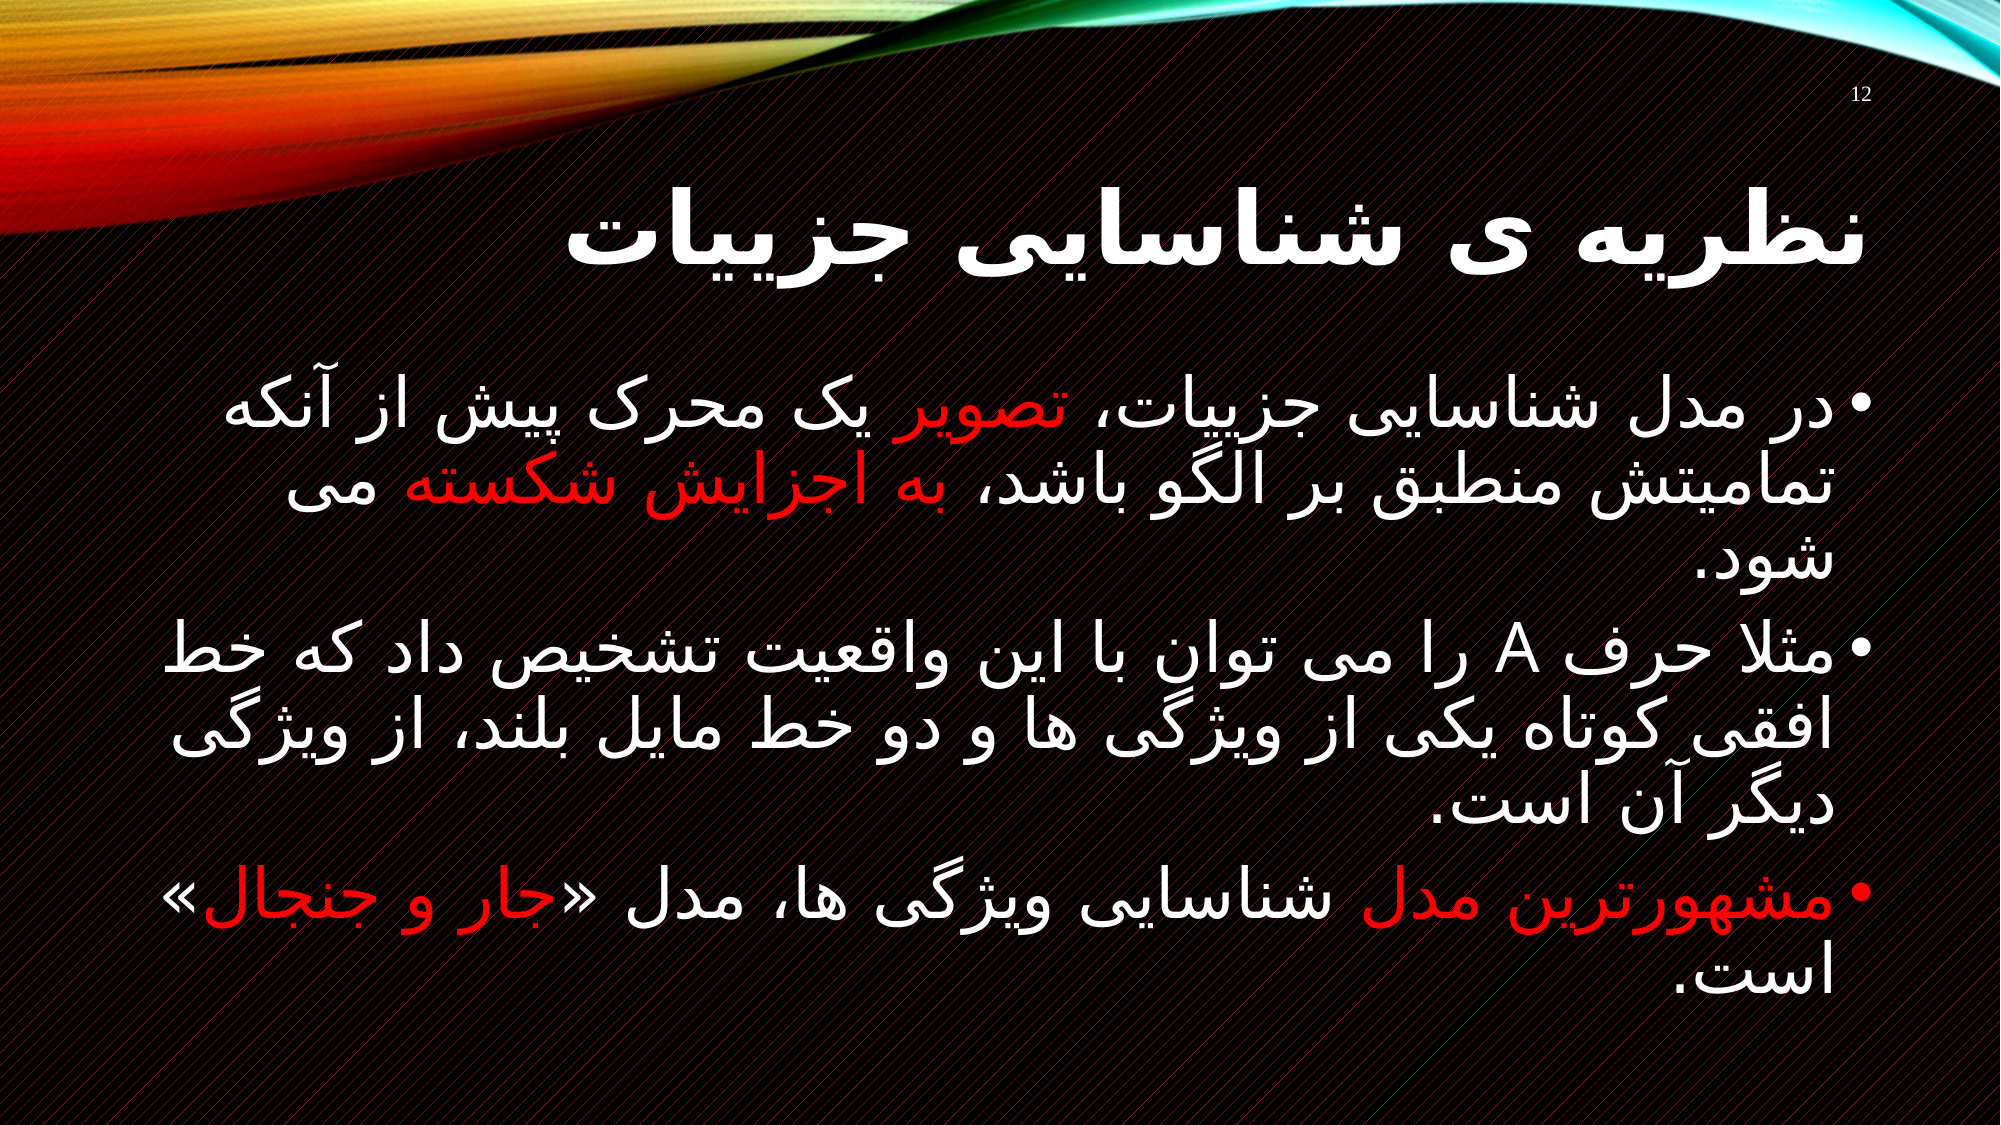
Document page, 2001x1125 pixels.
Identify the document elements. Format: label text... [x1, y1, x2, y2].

title نظریه ی شناسایی جزییات [474, 125, 1888, 338]
picture [0, 0, 2000, 237]
list در مدل شناسایی جزییات، تصویر یک محرک پیش از آنکه تمامیتش منطبق بر الگو باشد، به اجزایش شکسته می شود. مثلا حرف A را می توان با این واقعیت تشخیص داد که خط افقی کوتاه یکی از ویژگی ها و دو خط مایل بلند، از ویژگی دیگر آن است. مشهورترین مدل شناسایی ویژگی ها، مدل «جار و جنجال» است. [112, 360, 1888, 1021]
slide_number 12 [1437, 62, 1888, 123]
